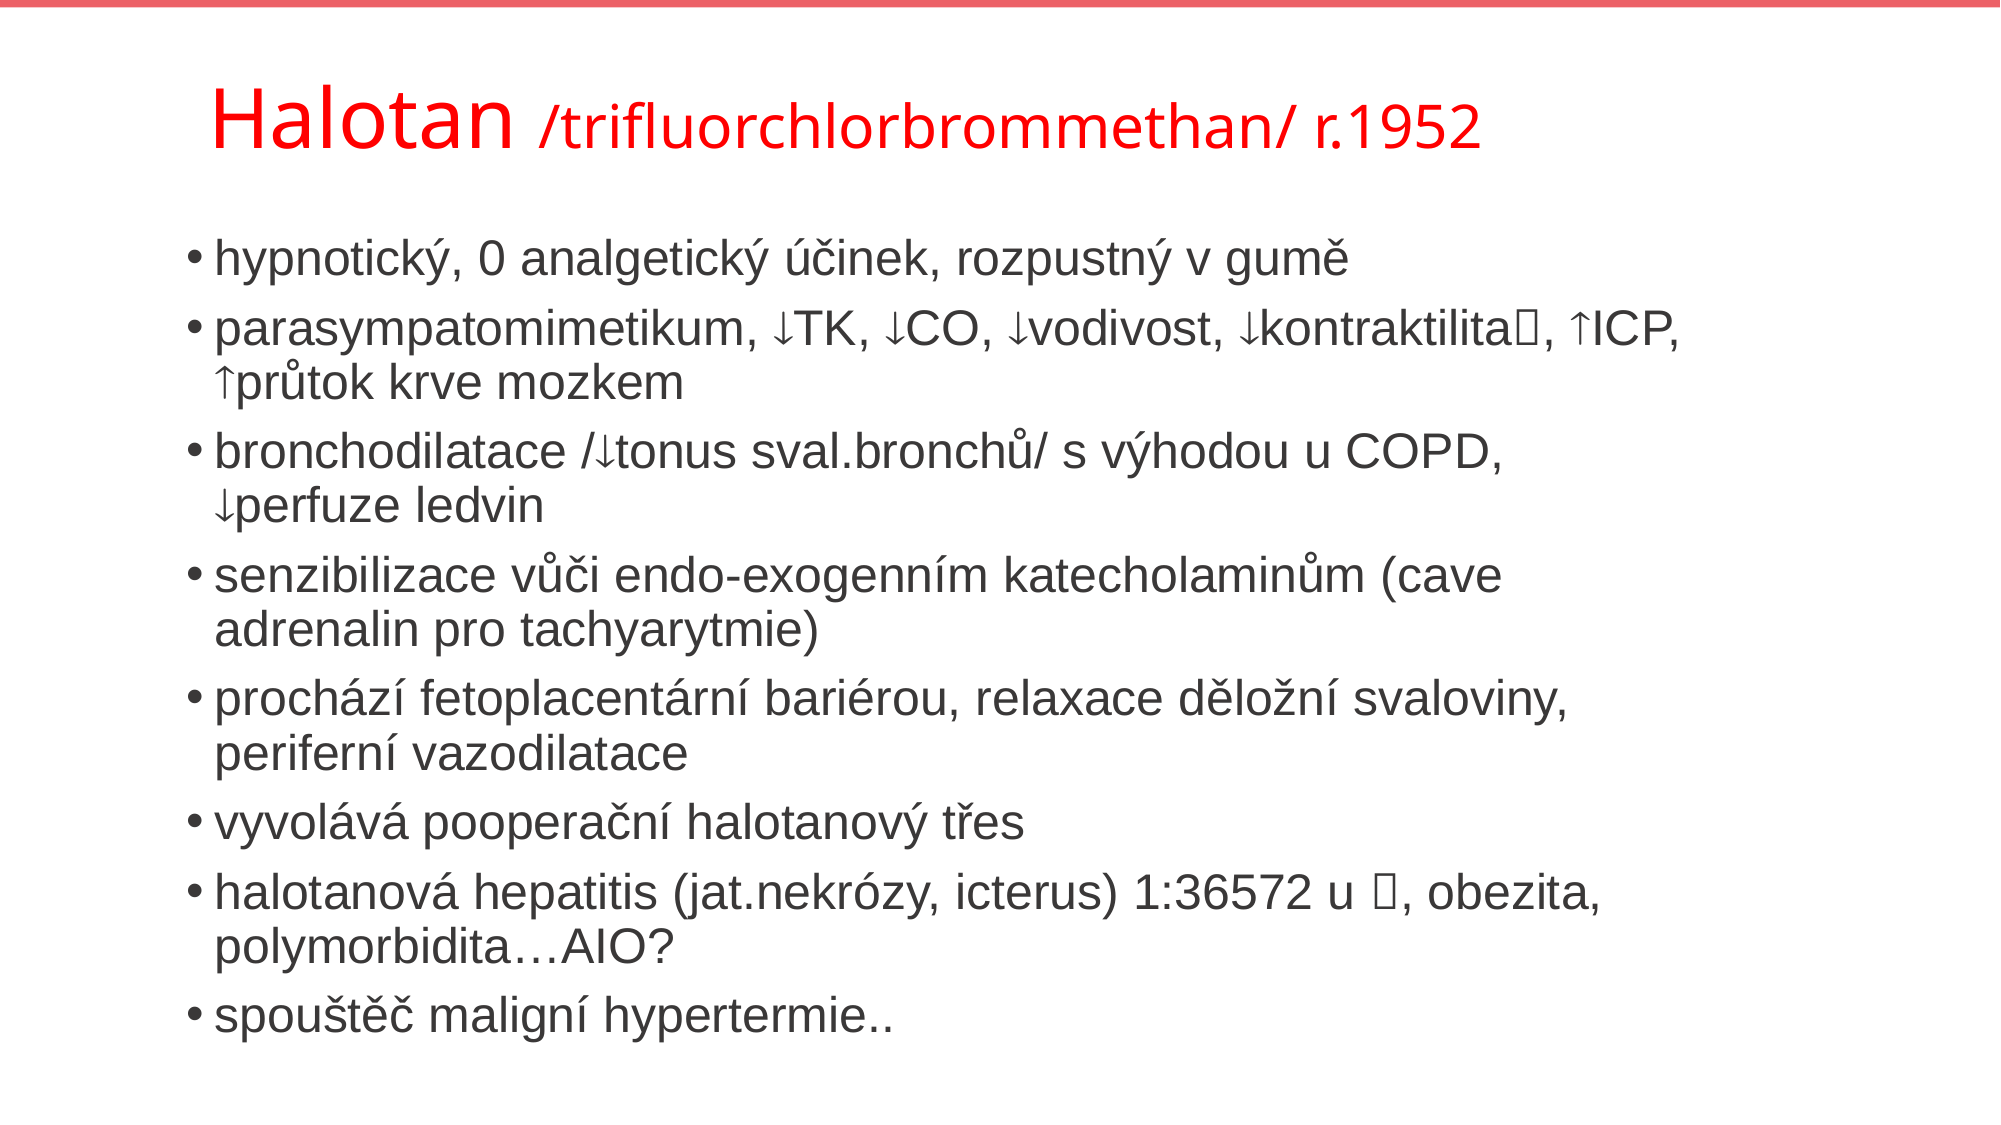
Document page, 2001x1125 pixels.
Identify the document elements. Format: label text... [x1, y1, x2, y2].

title Halotan /trifluorchlorbrommethan/ r.1952 [193, 52, 1713, 191]
list hypnotický, 0 analgetický účinek, rozpustný v gumě parasympatomimetikum, TK, CO, vodivost, kontraktilita, ICP, průtok krve mozkem bronchodilatace /tonus sval.bronchů/ s výhodou u COPD, perfuze ledvin senzibilizace vůči endo-exogenním katecholaminům (cave adrenalin pro tachyarytmie) prochází fetoplacentární bariérou, relaxace děložní svaloviny, periferní vazodilatace vyvolává pooperační halotanový třes halotanová hepatitis (jat.nekrózy, icterus) 1:36572 u , obezita, polymorbidita…AIO? spouštěč maligní hypertermie.. [171, 224, 1713, 1096]
